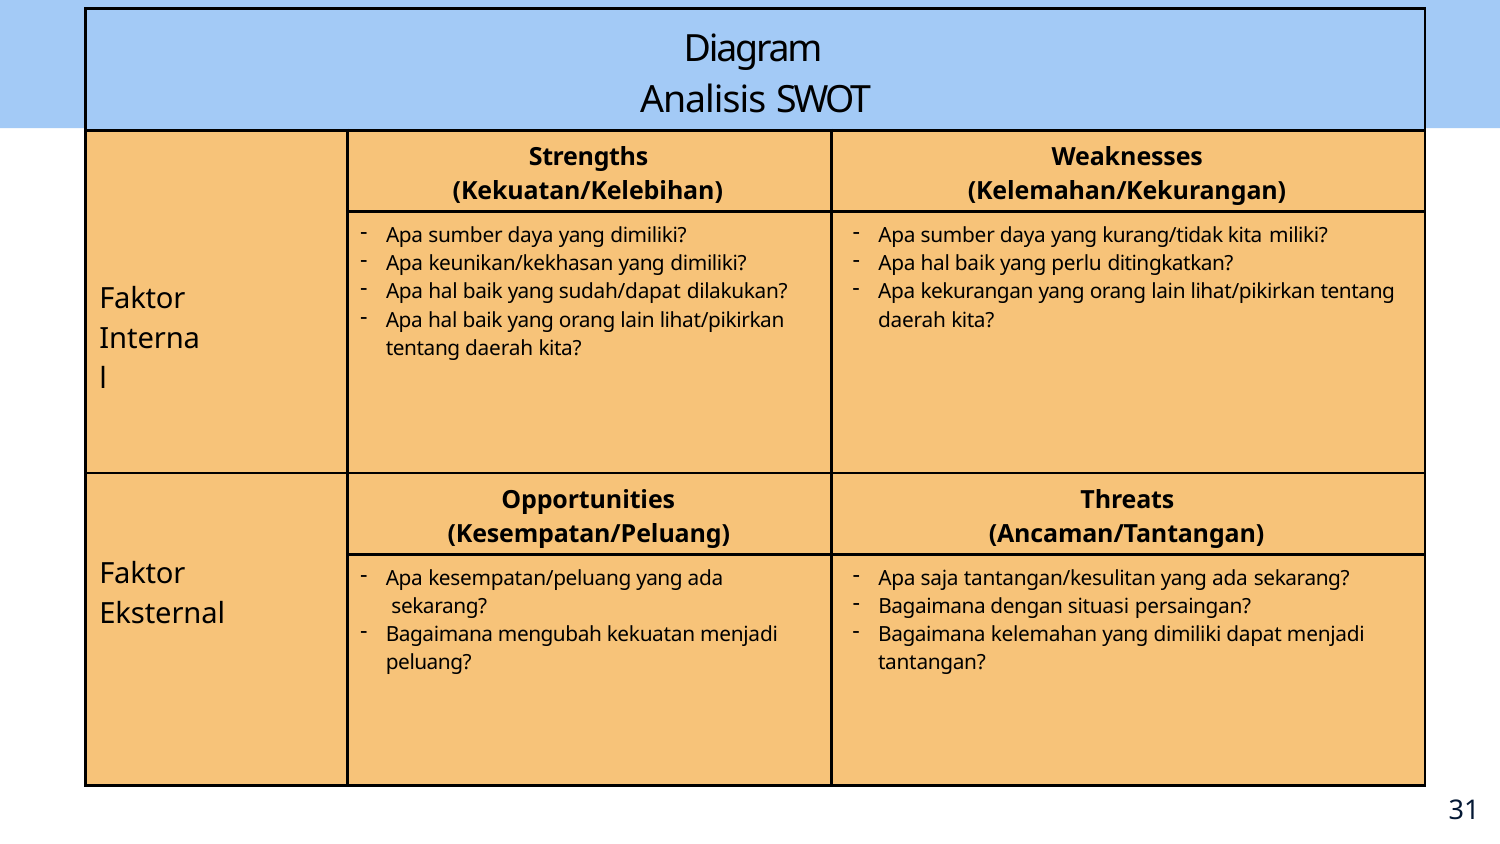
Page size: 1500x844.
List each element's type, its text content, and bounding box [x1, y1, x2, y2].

slide_number 26 [1442, 788, 1486, 844]
table_cell Apa saja tantangan/kesulitan yang ada sekarang? Bagaimana dengan situasi persaingan? Bagaimana kelemahan yang dimiliki dapat menjadi tantangan? [833, 556, 1424, 784]
table_cell Apa sumber daya yang kurang/tidak kita miliki? Apa hal baik yang perlu ditingkatkan? Apa kekurangan yang orang lain lihat/pikirkan tentang daerah kita? [833, 213, 1424, 472]
table_header Diagram Analisis SWOT [87, 10, 1424, 129]
table_cell Opportunities (Kesempatan/Peluang) [349, 474, 830, 553]
table_cell Threats (Ancaman/Tantangan) [833, 474, 1424, 553]
table_cell Faktor Internal [87, 132, 346, 472]
table_cell Weaknesses (Kelemahan/Kekurangan) [833, 132, 1424, 210]
table_cell Strengths (Kekuatan/Kelebihan) [349, 132, 830, 210]
table_cell Faktor Eksternal [87, 474, 346, 784]
table_cell Apa sumber daya yang dimiliki? Apa keunikan/kekhasan yang dimiliki? Apa hal baik yang sudah/dapat dilakukan? Apa hal baik yang orang lain lihat/pikirkan tentang daerah kita? [349, 213, 830, 472]
table_cell Apa kesempatan/peluang yang ada sekarang? Bagaimana mengubah kekuatan menjadi peluang? [349, 556, 830, 784]
